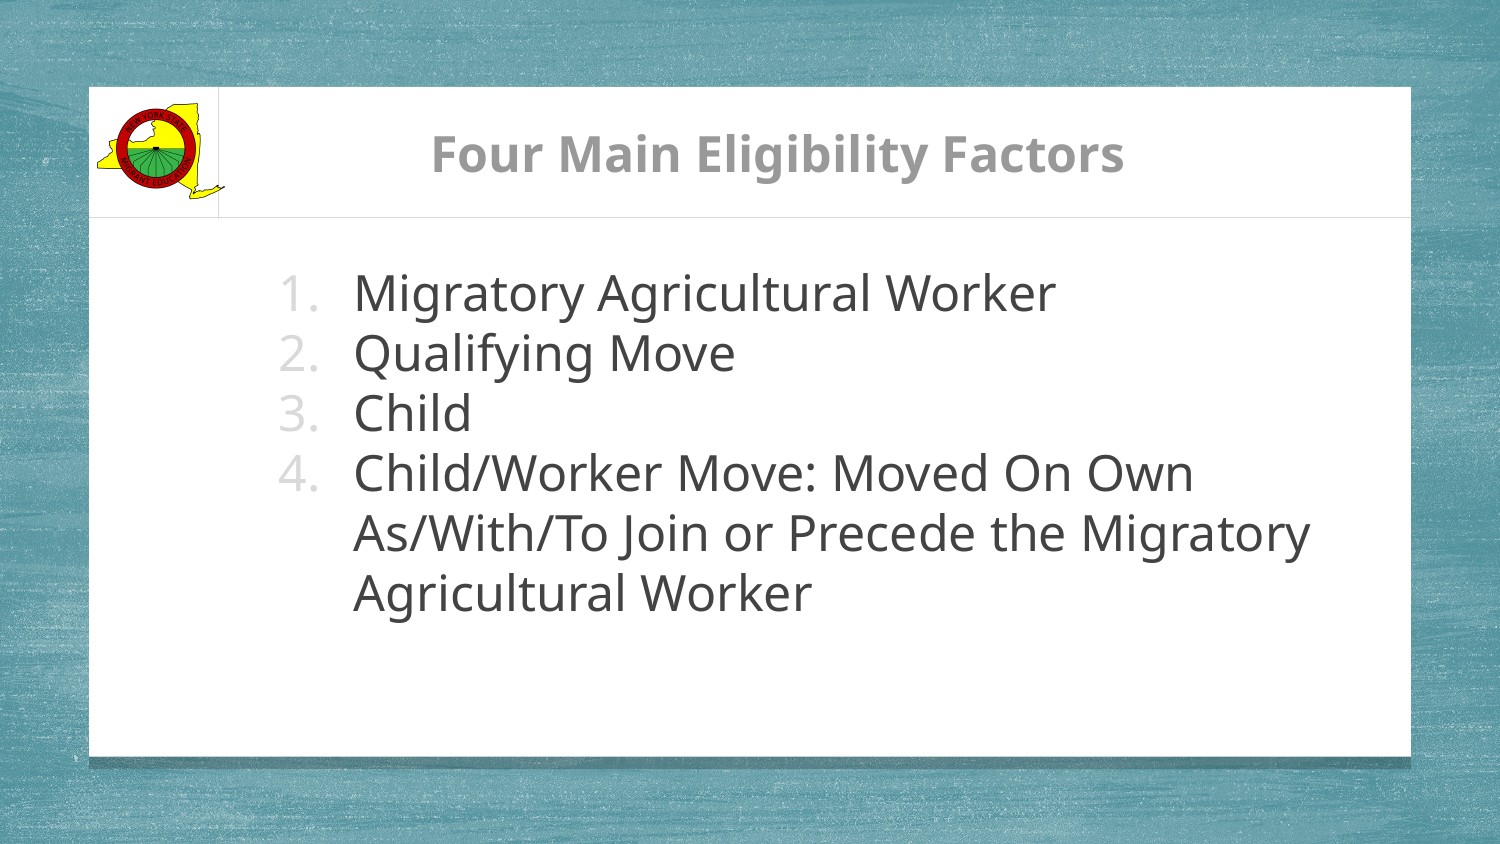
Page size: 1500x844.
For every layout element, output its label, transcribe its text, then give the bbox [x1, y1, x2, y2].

picture [94, 86, 227, 219]
list Migratory Agricultural Worker Qualifying Move Child Child/Worker Move: Moved On Own As/With/To Join or Precede the Migratory Agricultural Worker [226, 246, 1330, 707]
title Four Main Eligibility Factors [227, 86, 1330, 218]
